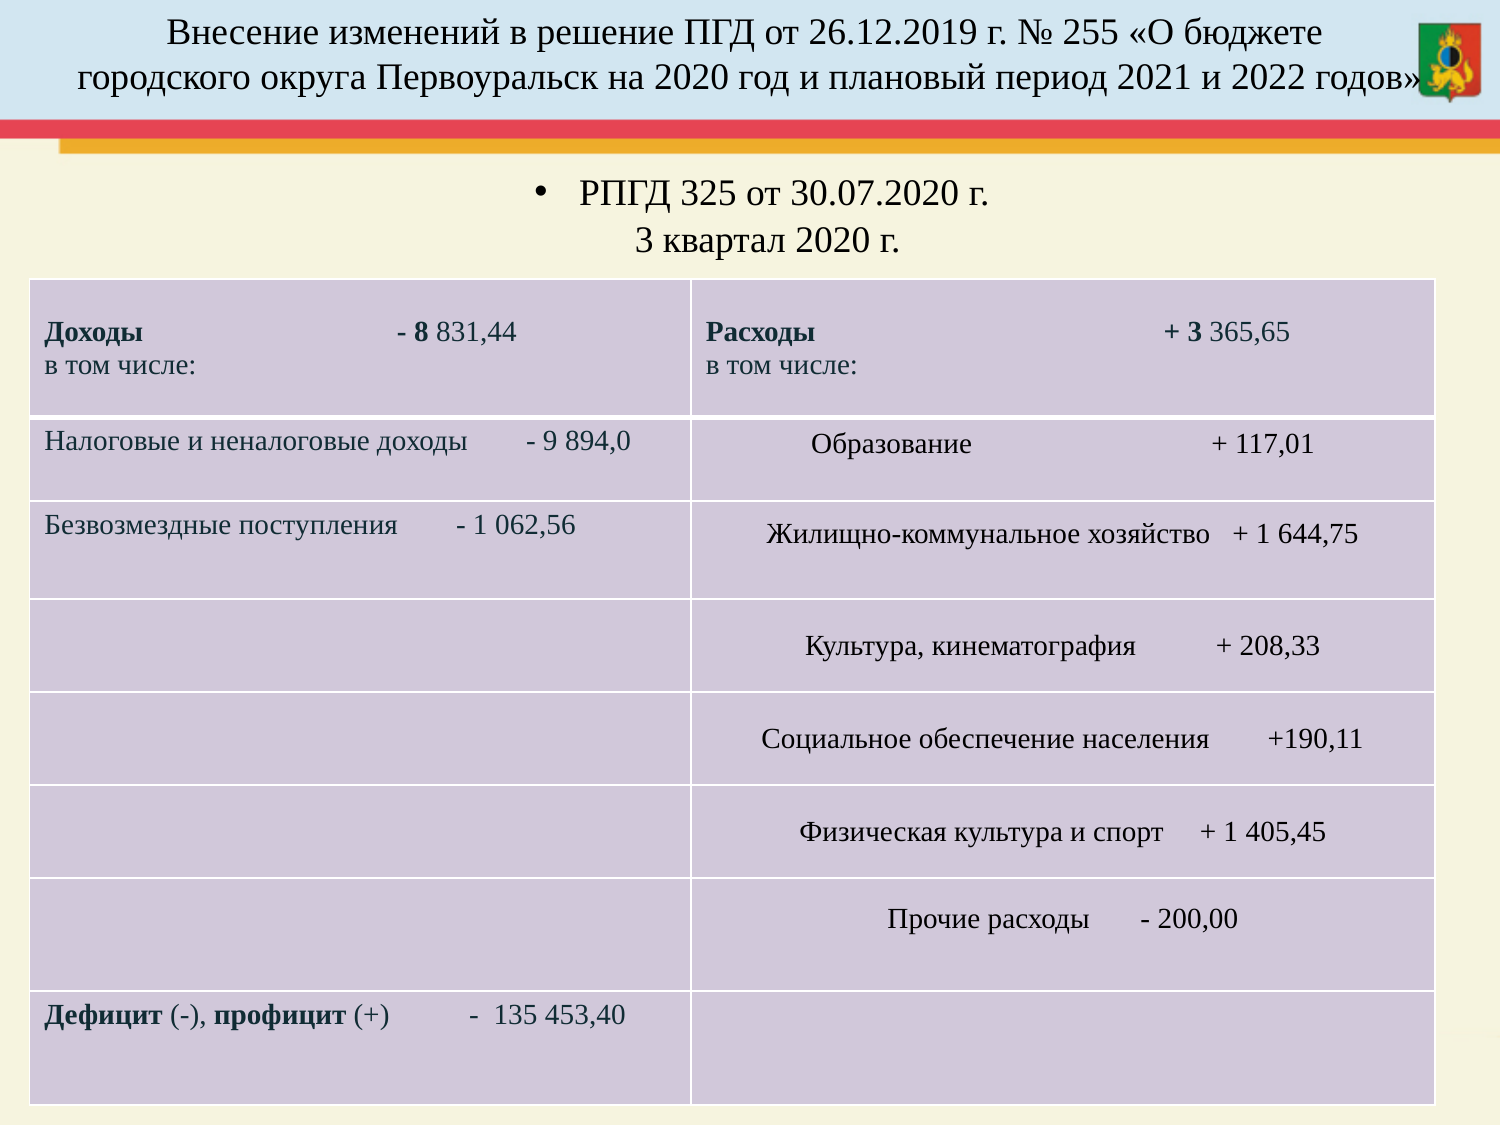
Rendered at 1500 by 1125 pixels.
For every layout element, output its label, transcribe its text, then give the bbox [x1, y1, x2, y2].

text_box РПГД 325 от 30.07.2020 г. [53, 160, 1471, 221]
text_box Внесение изменений в решение ПГД от 26.12.2019 г. № 255 «О бюджете городского округа Первоуральск на 2020 год и плановый период 2021 и 2022 годов» [29, 0, 1471, 105]
table_header Расходы + 3 365,65 в том числе: [692, 280, 1434, 415]
table_cell Жилищно-коммунальное хозяйство + 1 644,75 [692, 502, 1434, 598]
table_cell [692, 992, 1434, 1104]
table_cell Налоговые и неналоговые доходы - 9 894,0 [30, 420, 690, 500]
text_box 3 квартал 2020 г. [454, 208, 1081, 268]
table_header Доходы - 8 831,44 в том числе: [30, 280, 690, 415]
table_cell Безвозмездные поступления - 1 062,56 [30, 502, 690, 598]
table_cell [30, 600, 690, 691]
table_cell Образование + 117,01 [692, 420, 1434, 500]
table_cell Дефицит (-), профицит (+) - 135 453,40 [30, 992, 690, 1104]
table_cell Физическая культура и спорт + 1 405,45 [692, 786, 1434, 877]
table_cell [30, 879, 690, 990]
table_cell Социальное обеспечение населения +190,11 [692, 693, 1434, 784]
picture [0, 0, 1500, 1125]
table_cell [30, 693, 690, 784]
table_cell Прочие расходы - 200,00 [692, 879, 1434, 990]
table_cell [30, 786, 690, 877]
table_cell Культура, кинематография + 208,33 [692, 600, 1434, 691]
